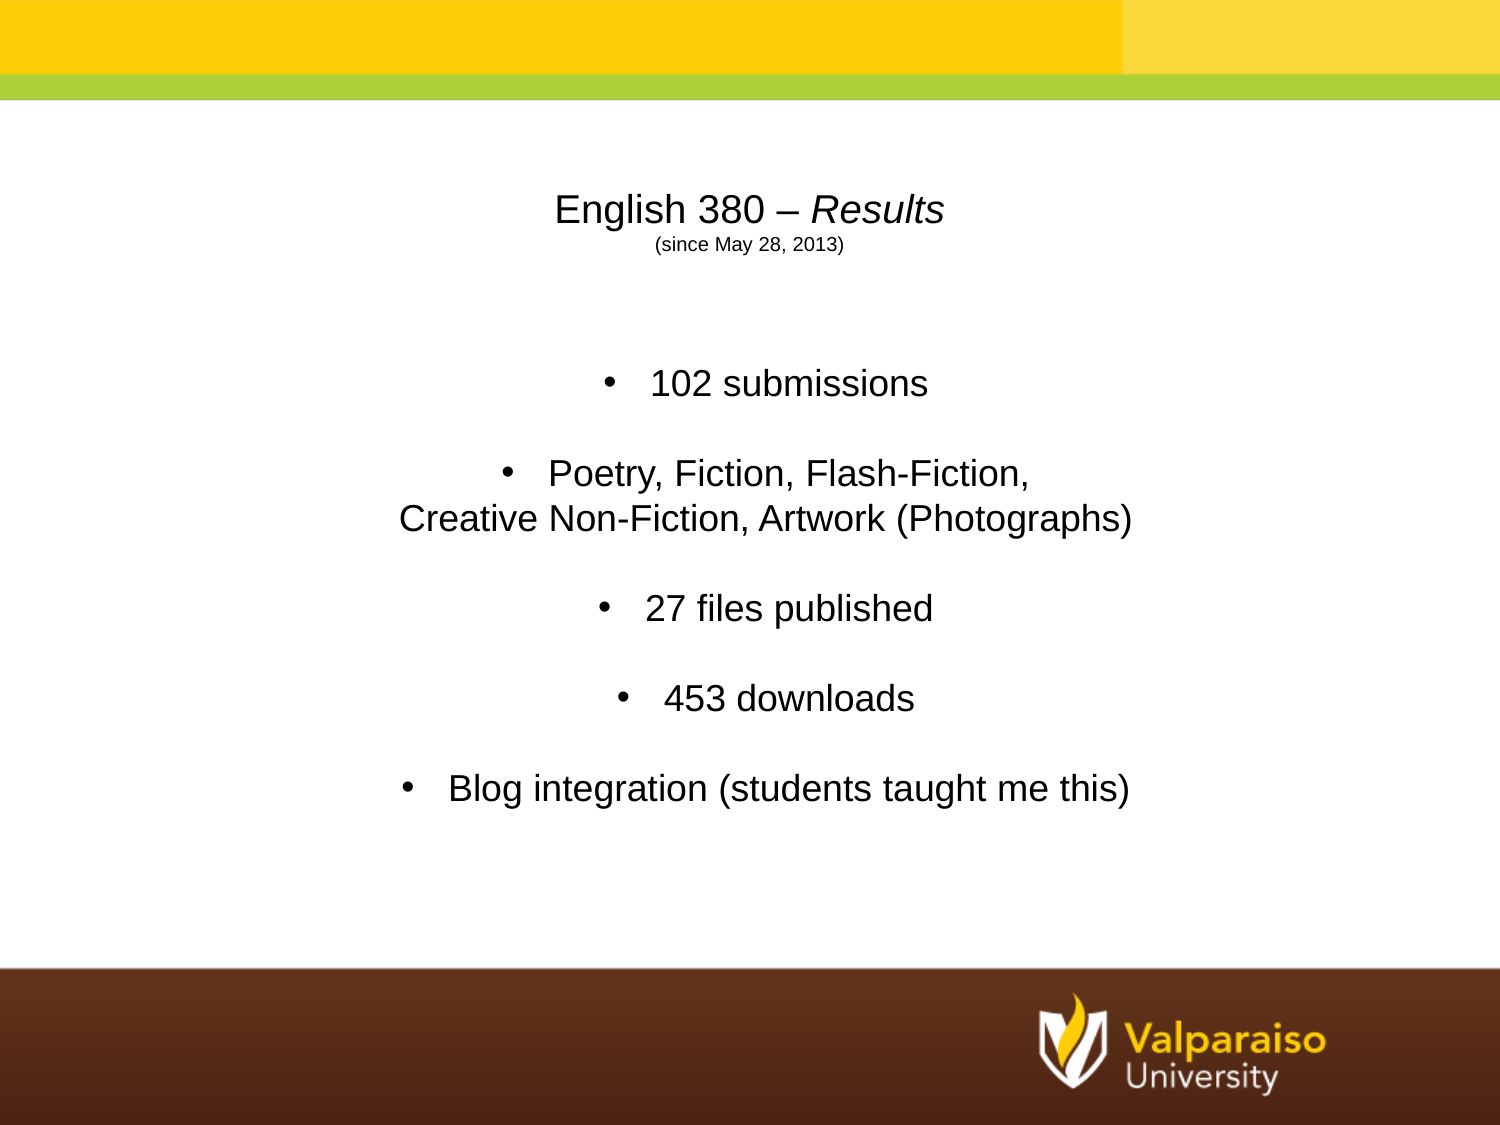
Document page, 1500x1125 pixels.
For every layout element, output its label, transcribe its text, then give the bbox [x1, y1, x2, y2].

title English 380 – Results (since May 28, 2013) [75, 175, 1425, 313]
picture [0, 0, 1500, 1125]
text_box 102 submissions Poetry, Fiction, Flash-Fiction, Creative Non-Fiction, Artwork (Photographs) 27 files published 453 downloads Blog integration (students taught me this) [107, 351, 1425, 862]
